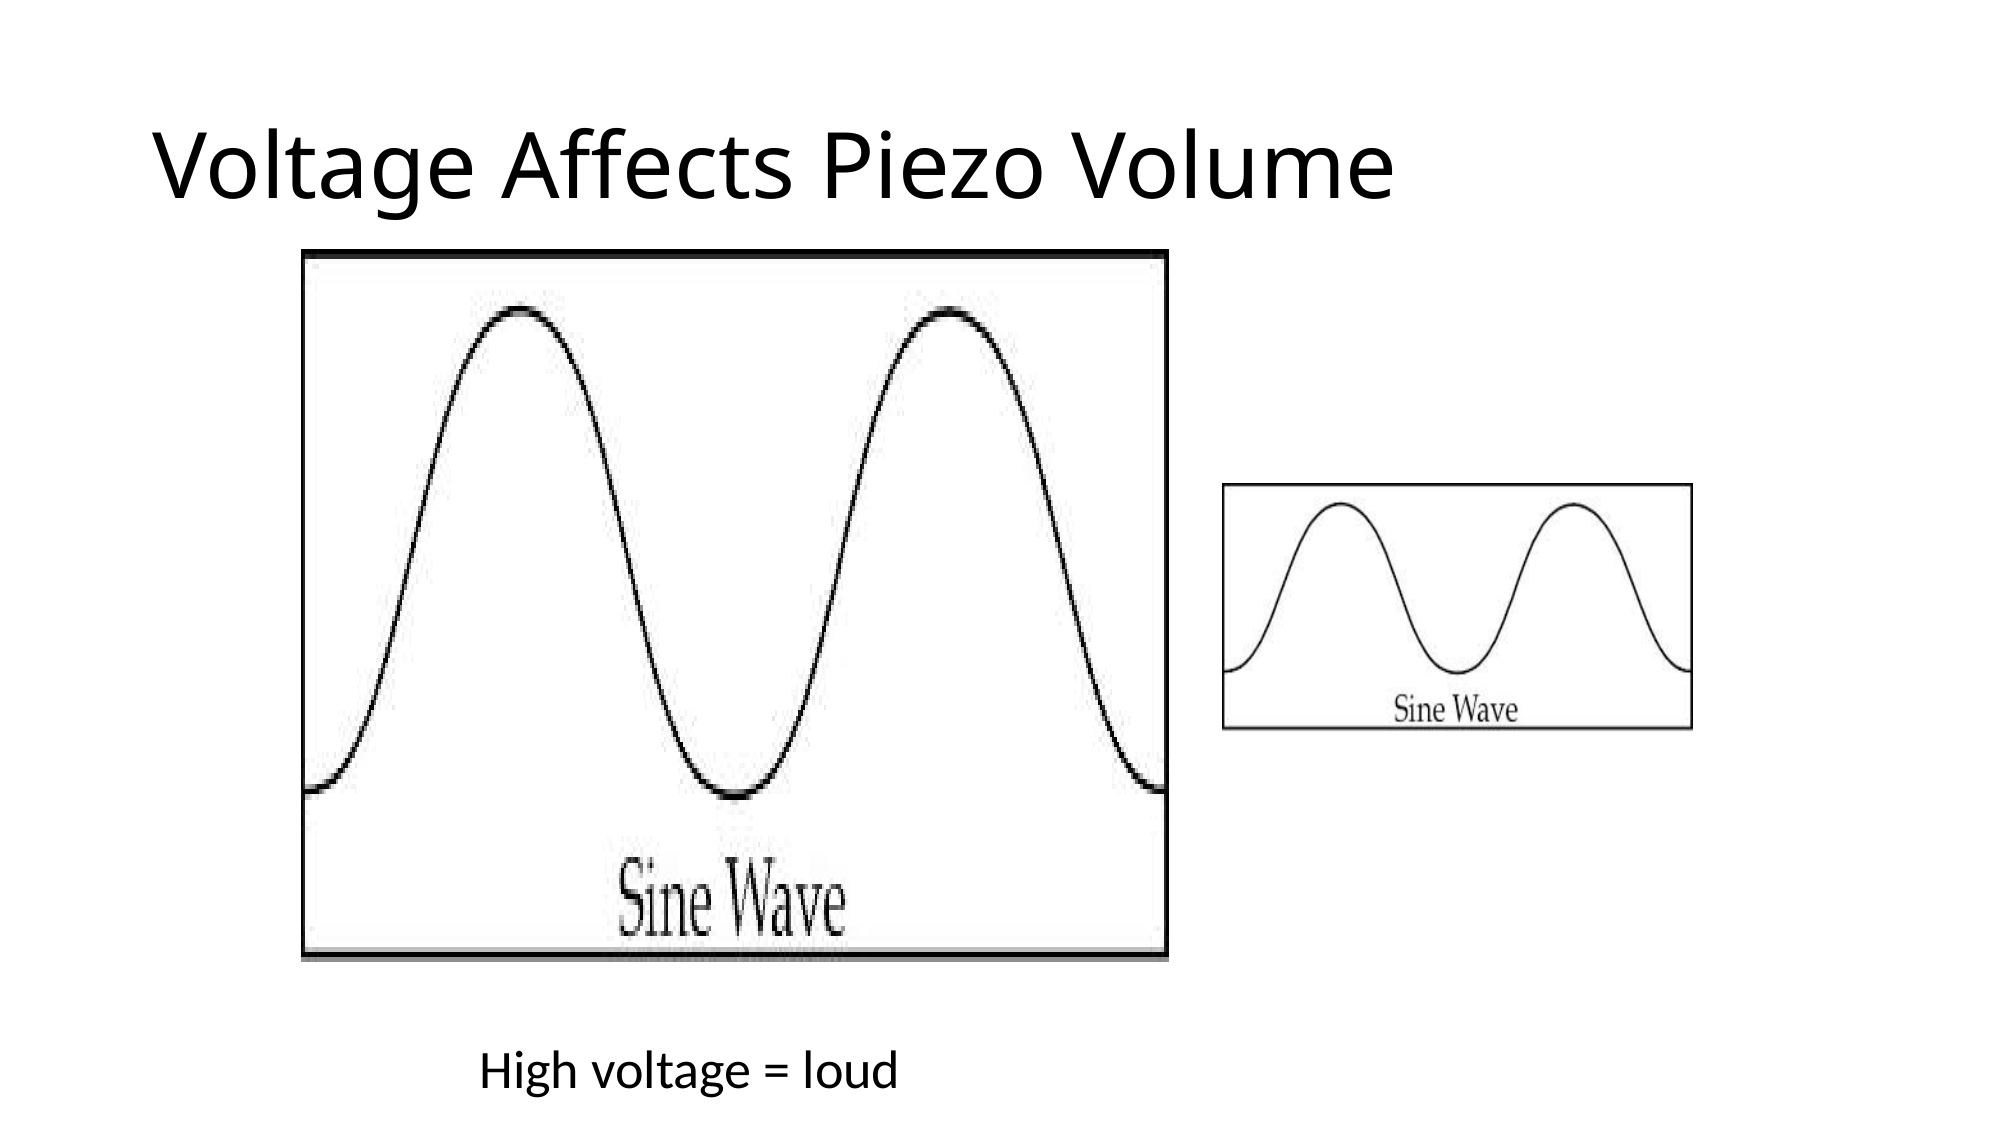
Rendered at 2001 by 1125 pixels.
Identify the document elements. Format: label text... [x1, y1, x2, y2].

picture [301, 249, 1169, 968]
list Low voltage = soft High voltage = loud [324, 262, 1675, 1109]
title Voltage Affects Piezo Volume [137, 59, 1863, 278]
picture [1222, 483, 1693, 733]
